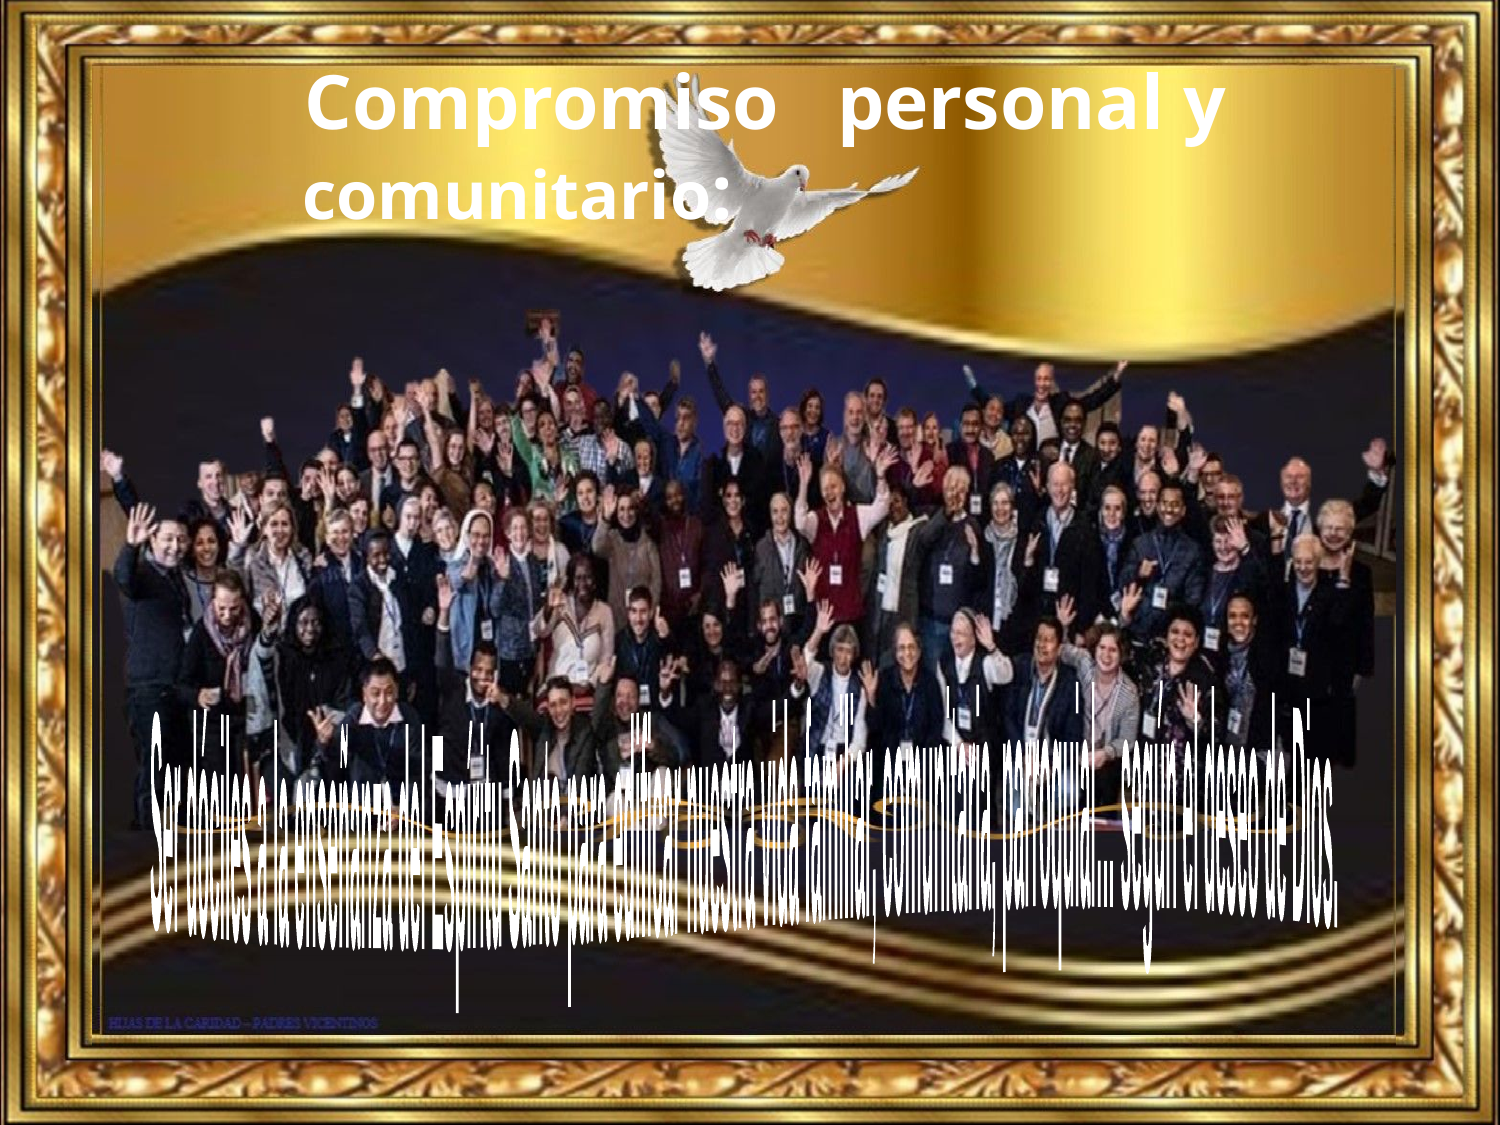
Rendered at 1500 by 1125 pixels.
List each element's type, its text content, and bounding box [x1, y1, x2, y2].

picture [0, 0, 1500, 1125]
text_box Compromiso personal y comunitario: [231, 46, 1396, 63]
